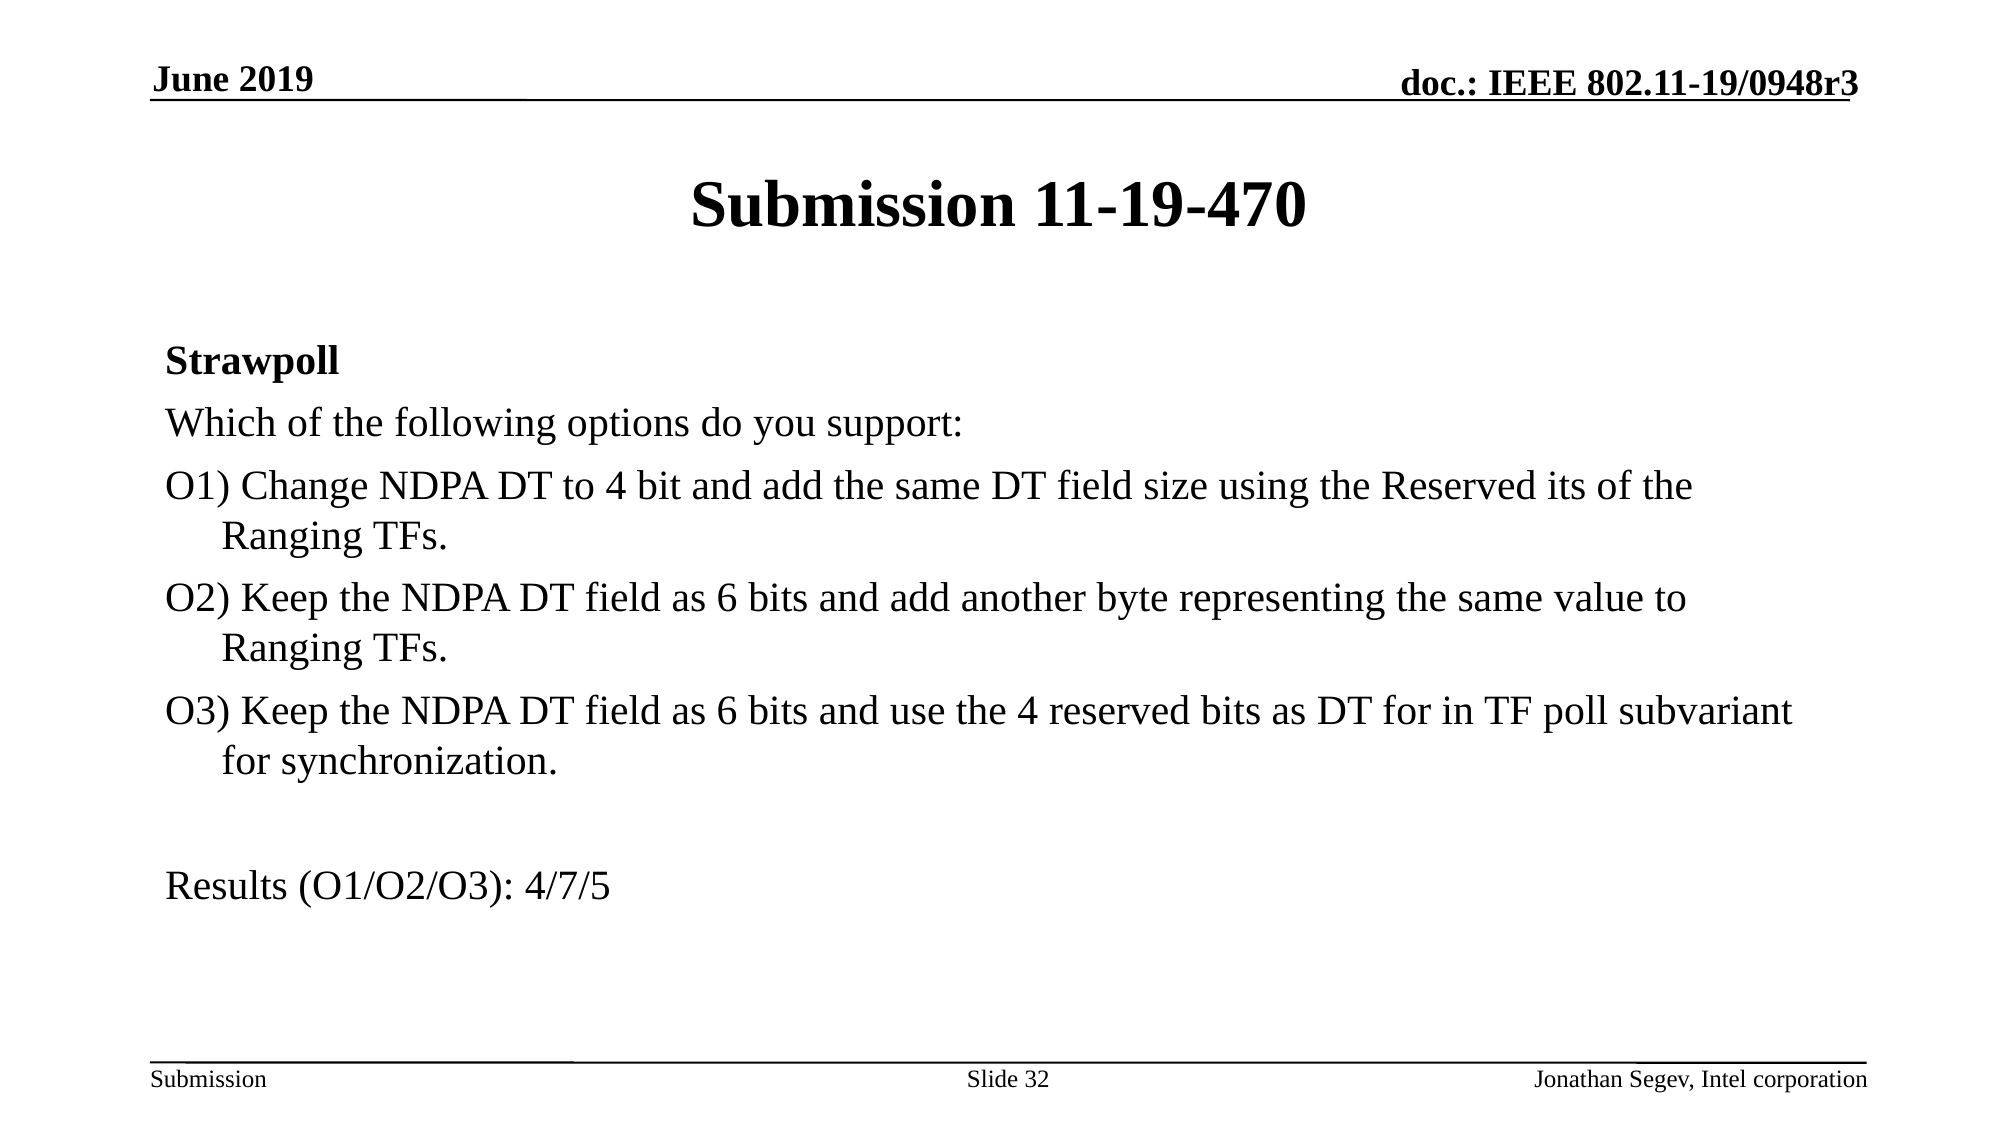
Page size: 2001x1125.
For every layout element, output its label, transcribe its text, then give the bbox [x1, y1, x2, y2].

footer Jonathan Segev, Intel corporation [1171, 1061, 1869, 1093]
slide_number Slide 32 [950, 1061, 1067, 1123]
title Submission 11-19-470 [149, 112, 1850, 288]
list Strawpoll Which of the following options do you support: O1) Change NDPA DT to 4 bit and add the same DT field size using the Reserved its of the Ranging TFs. O2) Keep the NDPA DT field as 6 bits and add another byte representing the same value to Ranging TFs. O3) Keep the NDPA DT field as 6 bits and use the 4 reserved bits as DT for in TF poll subvariant for synchronization. Results (O1/O2/O3): 4/7/5 [149, 324, 1850, 1000]
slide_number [152, 54, 563, 100]
